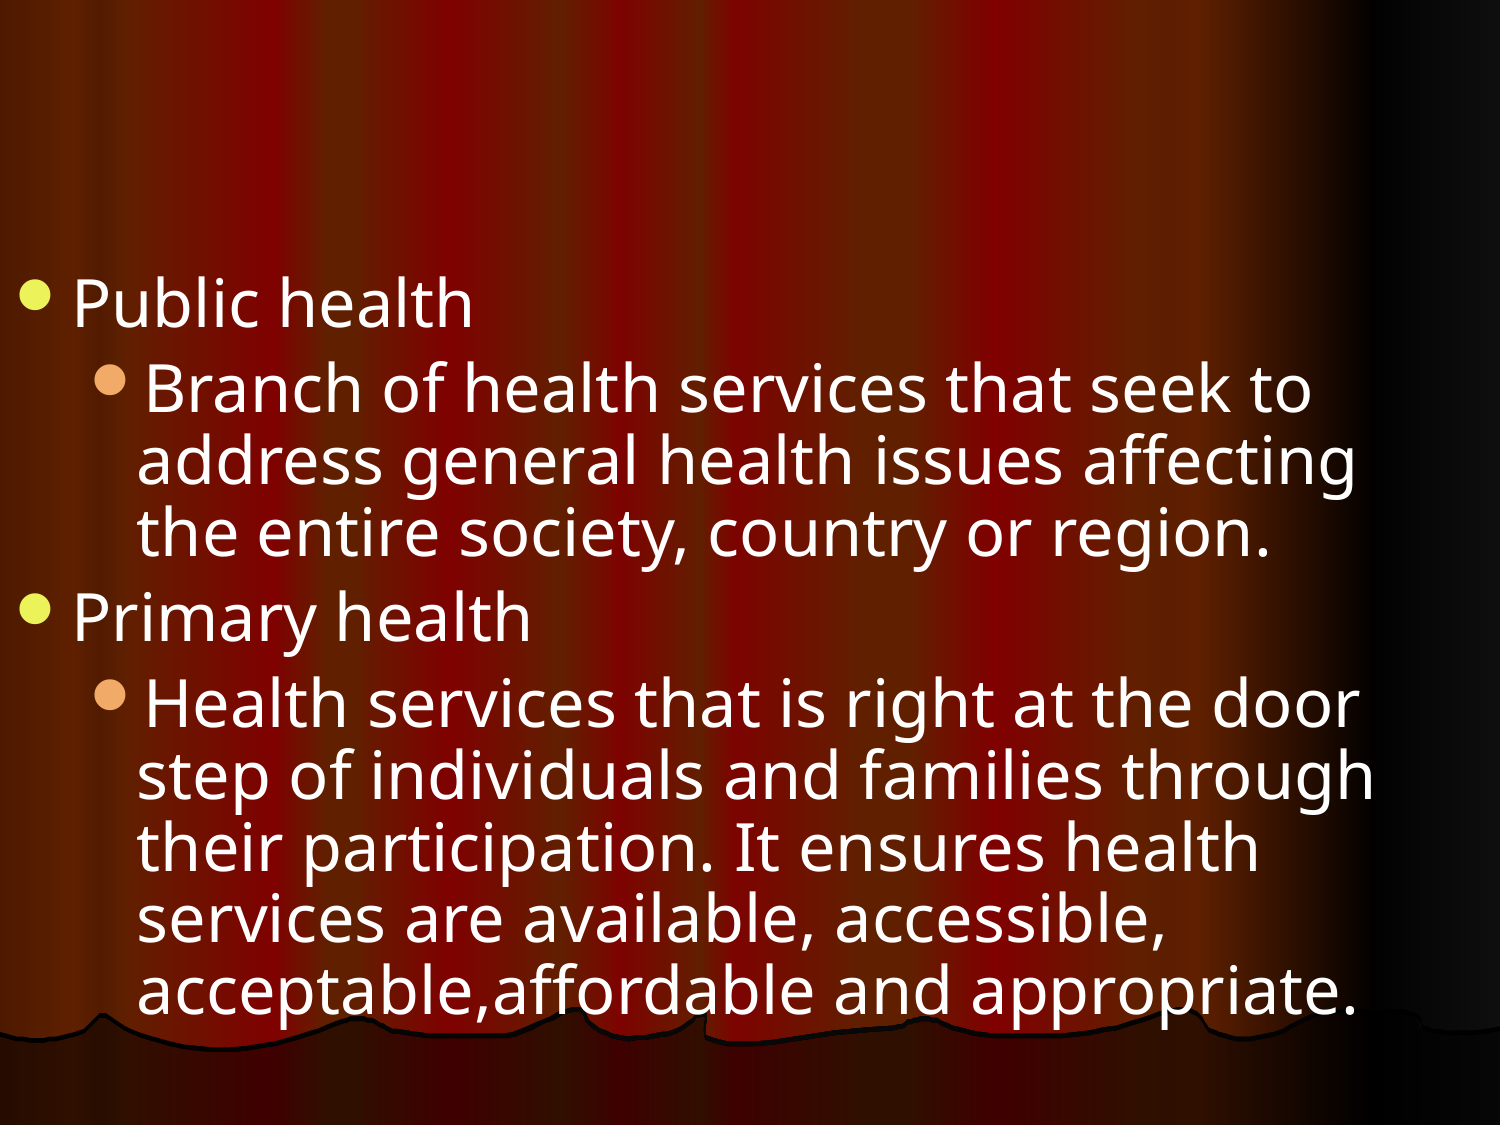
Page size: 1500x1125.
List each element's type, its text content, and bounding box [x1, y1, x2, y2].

list Public health Branch of health services that seek to address general health issues affecting the entire society, country or region. Primary health Health services that is right at the door step of individuals and families through their participation. It ensures health services are available, accessible, acceptable,affordable and appropriate. [0, 262, 1426, 1088]
